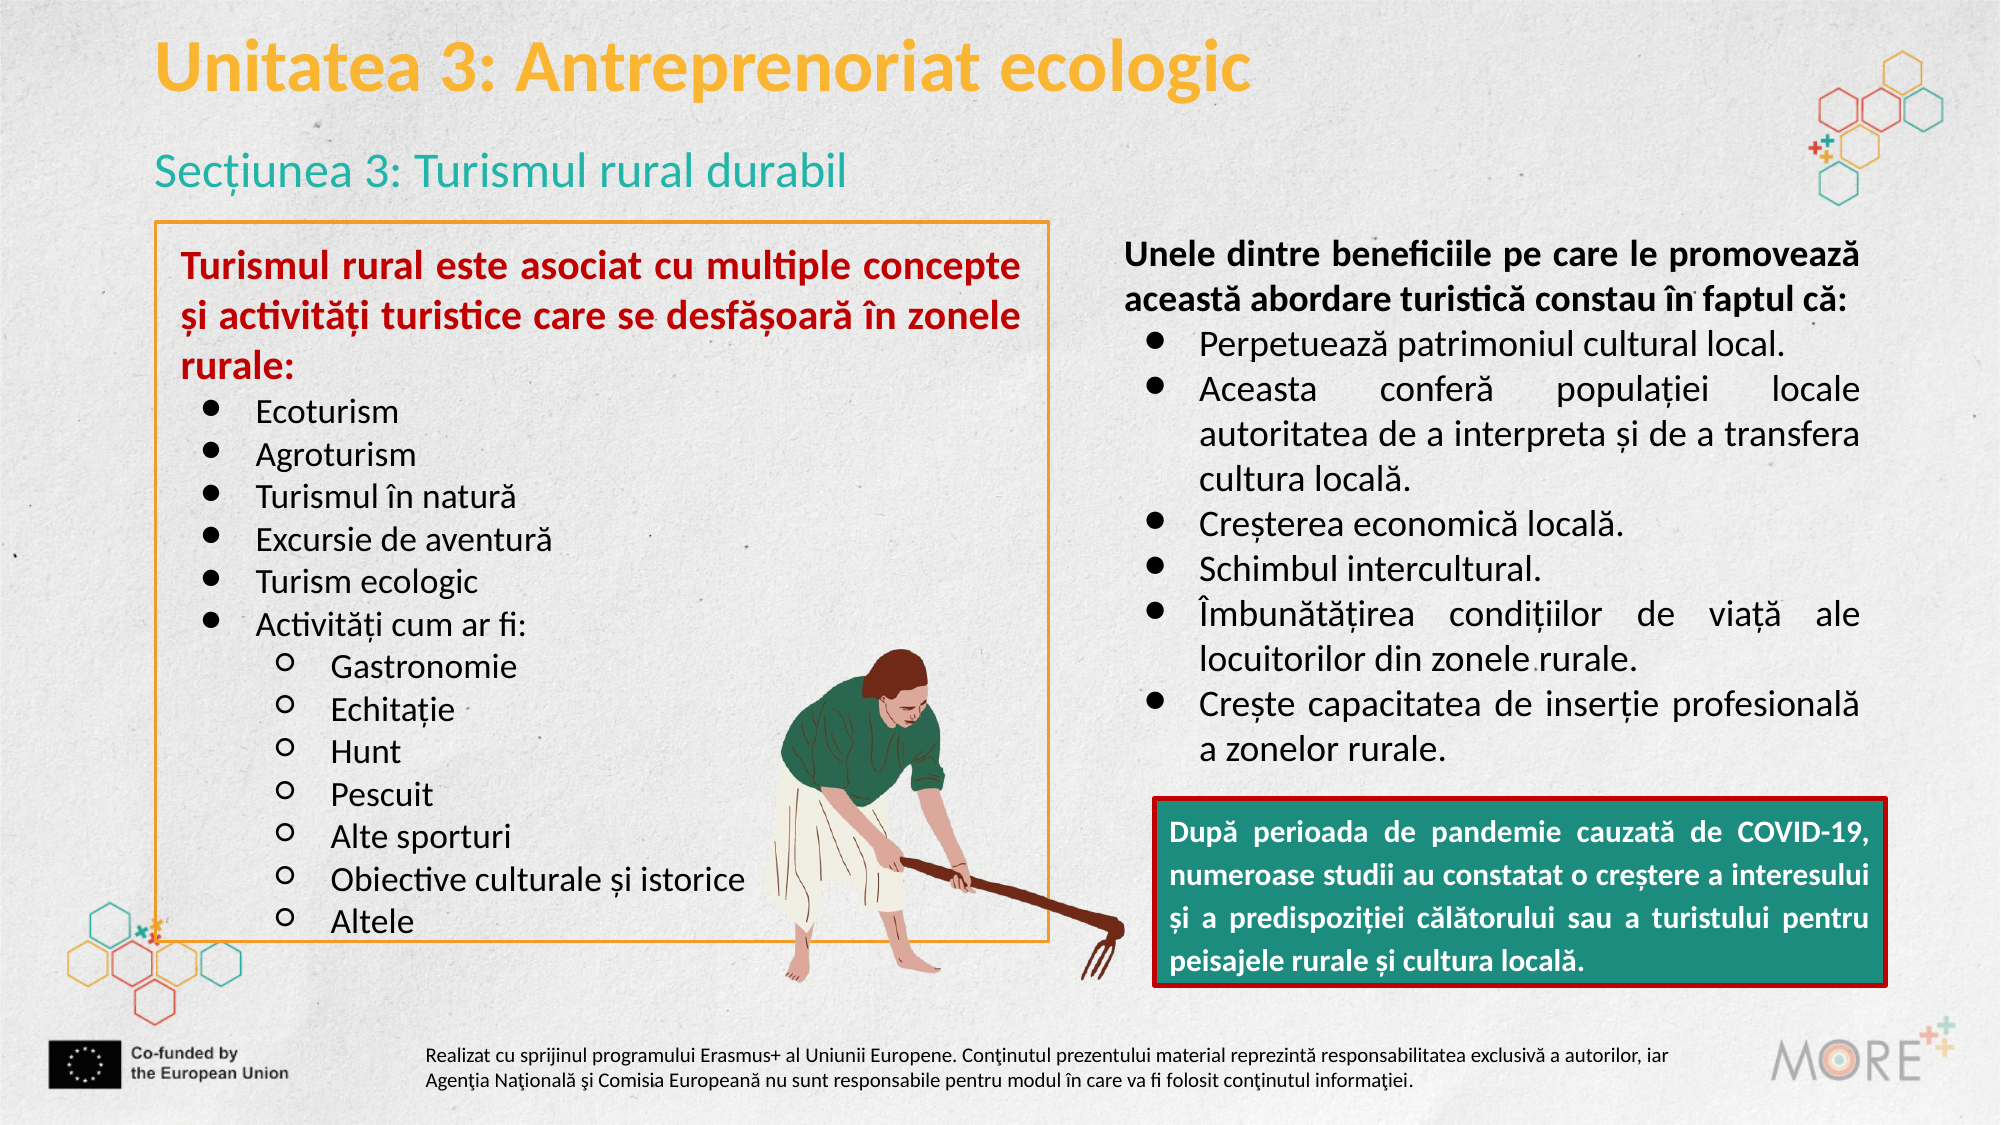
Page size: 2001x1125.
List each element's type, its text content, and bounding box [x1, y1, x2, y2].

picture [0, 0, 2001, 1125]
text_box După perioada de pandemie cauzată de COVID-19, numeroase studii au constatat o creștere a interesului și a predispoziției călătorului sau a turistului pentru peisajele rurale și cultura locală. [1158, 798, 1886, 986]
text_box Secțiunea 3: Turismul rural durabil [139, 130, 1574, 206]
text_box Unele dintre beneficiile pe care le promovează această abordare turistică constau în faptul că: Perpetuează patrimoniul cultural local. Aceasta conferă populației locale autoritatea de a interpreta și de a transfera cultura locală. Creșterea economică locală. Schimbul intercultural. Îmbunătățirea condițiilor de viață ale locuitorilor din zonele rurale. Crește capacitatea de inserție profesională a zonelor rurale. [1109, 221, 1876, 777]
text_box Unitatea 3: Antreprenoriat ecologic [139, 8, 1513, 114]
text_box Turismul rural este asociat cu multiple concepte și activități turistice care se desfășoară în zonele rurale: Ecoturism Agroturism Turismul în natură Excursie de aventură Turism ecologic Activități cum ar fi: Gastronomie Echitație Hunt Pescuit Alte sporturi Obiective culturale și istorice Altele [165, 230, 1037, 949]
text_box [155, 221, 1049, 942]
text_box Realizat cu sprijinul programului Erasmus+ al Uniunii Europene. Conţinutul prezentului material reprezintă responsabilitatea exclusivă a autorilor, iar Agenţia Naţională şi Comisia Europeană nu sunt responsabile pentru modul în care va fi folosit conţinutul informaţiei. [410, 1034, 1707, 1100]
